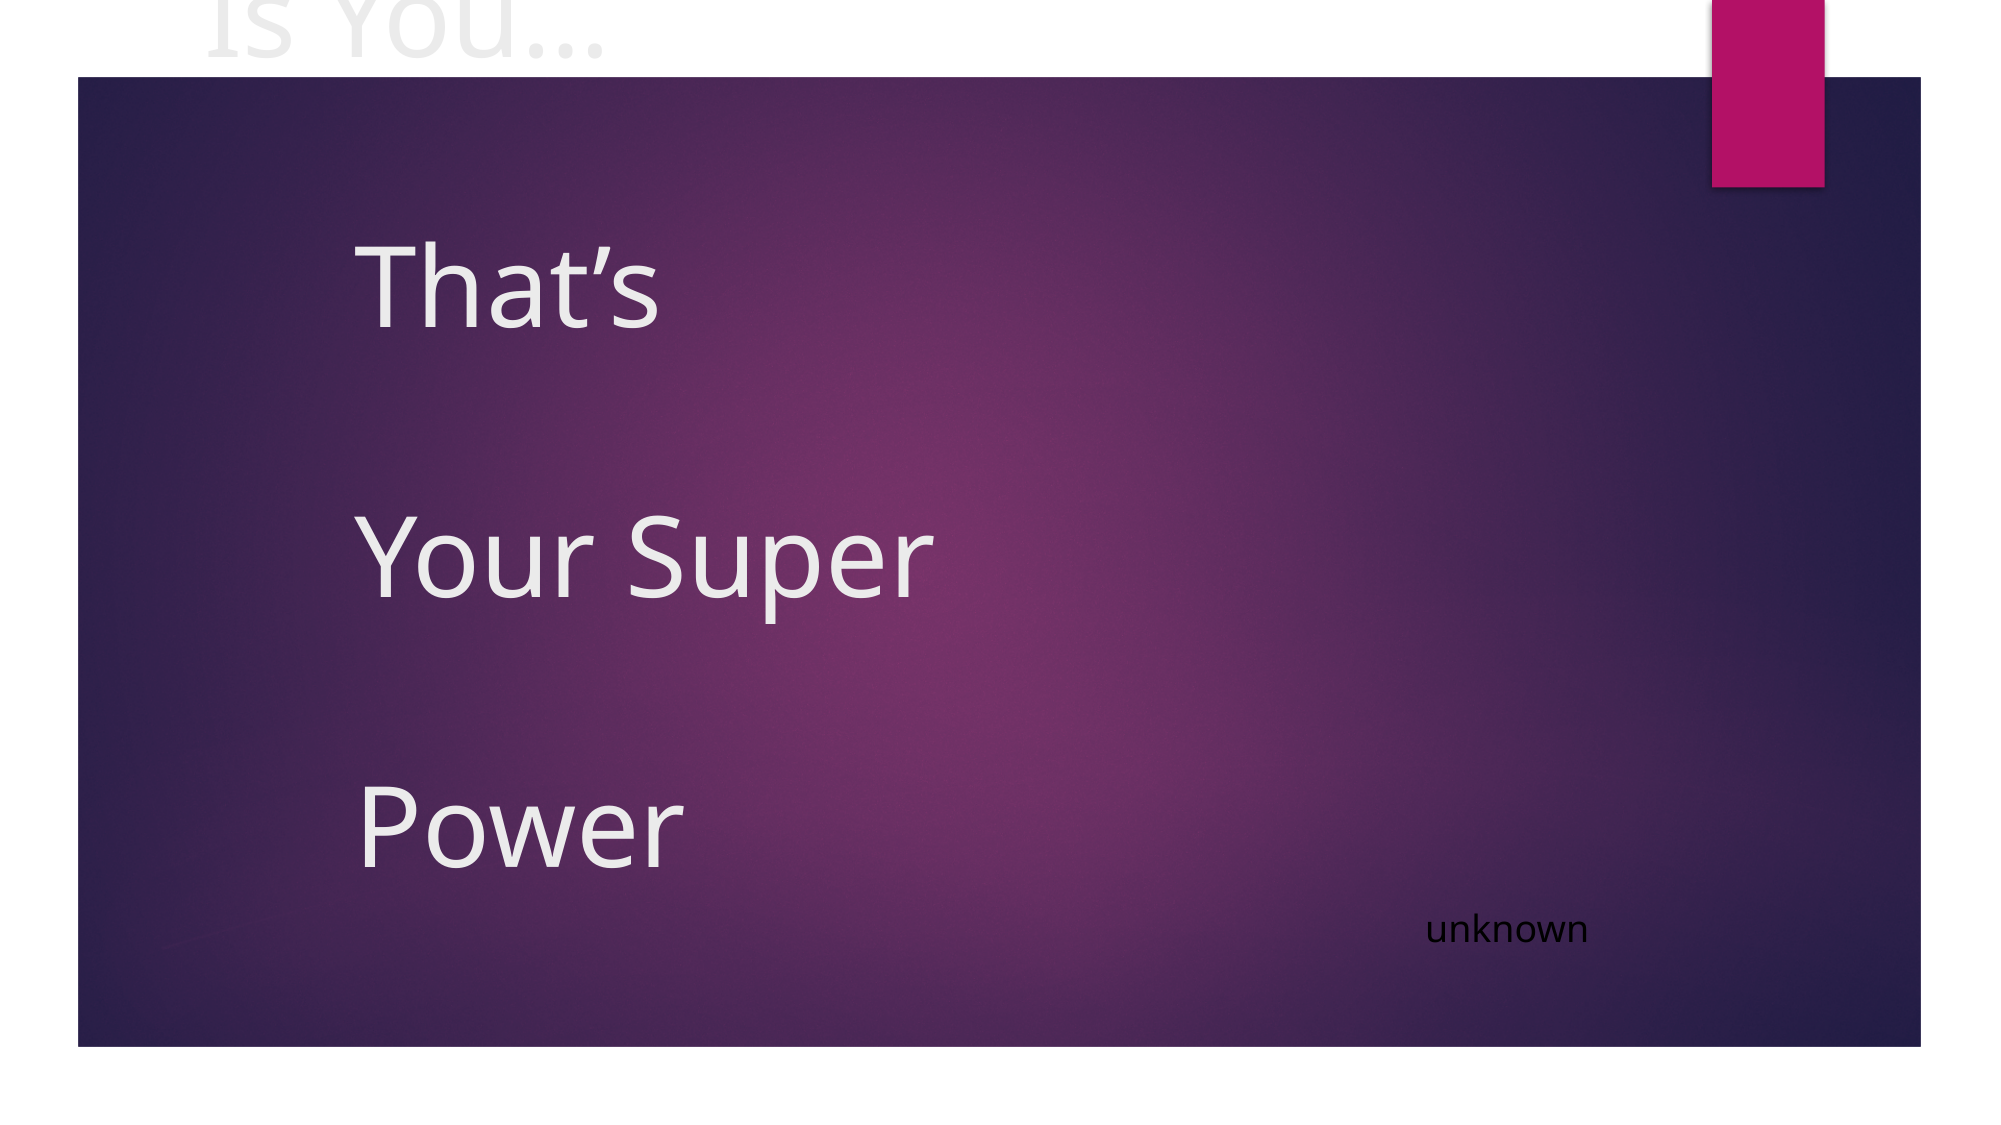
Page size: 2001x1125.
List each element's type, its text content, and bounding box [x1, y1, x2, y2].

text_box unknown [1410, 897, 1865, 958]
title No One Is You… That’s Your Super Power [189, 229, 1638, 898]
